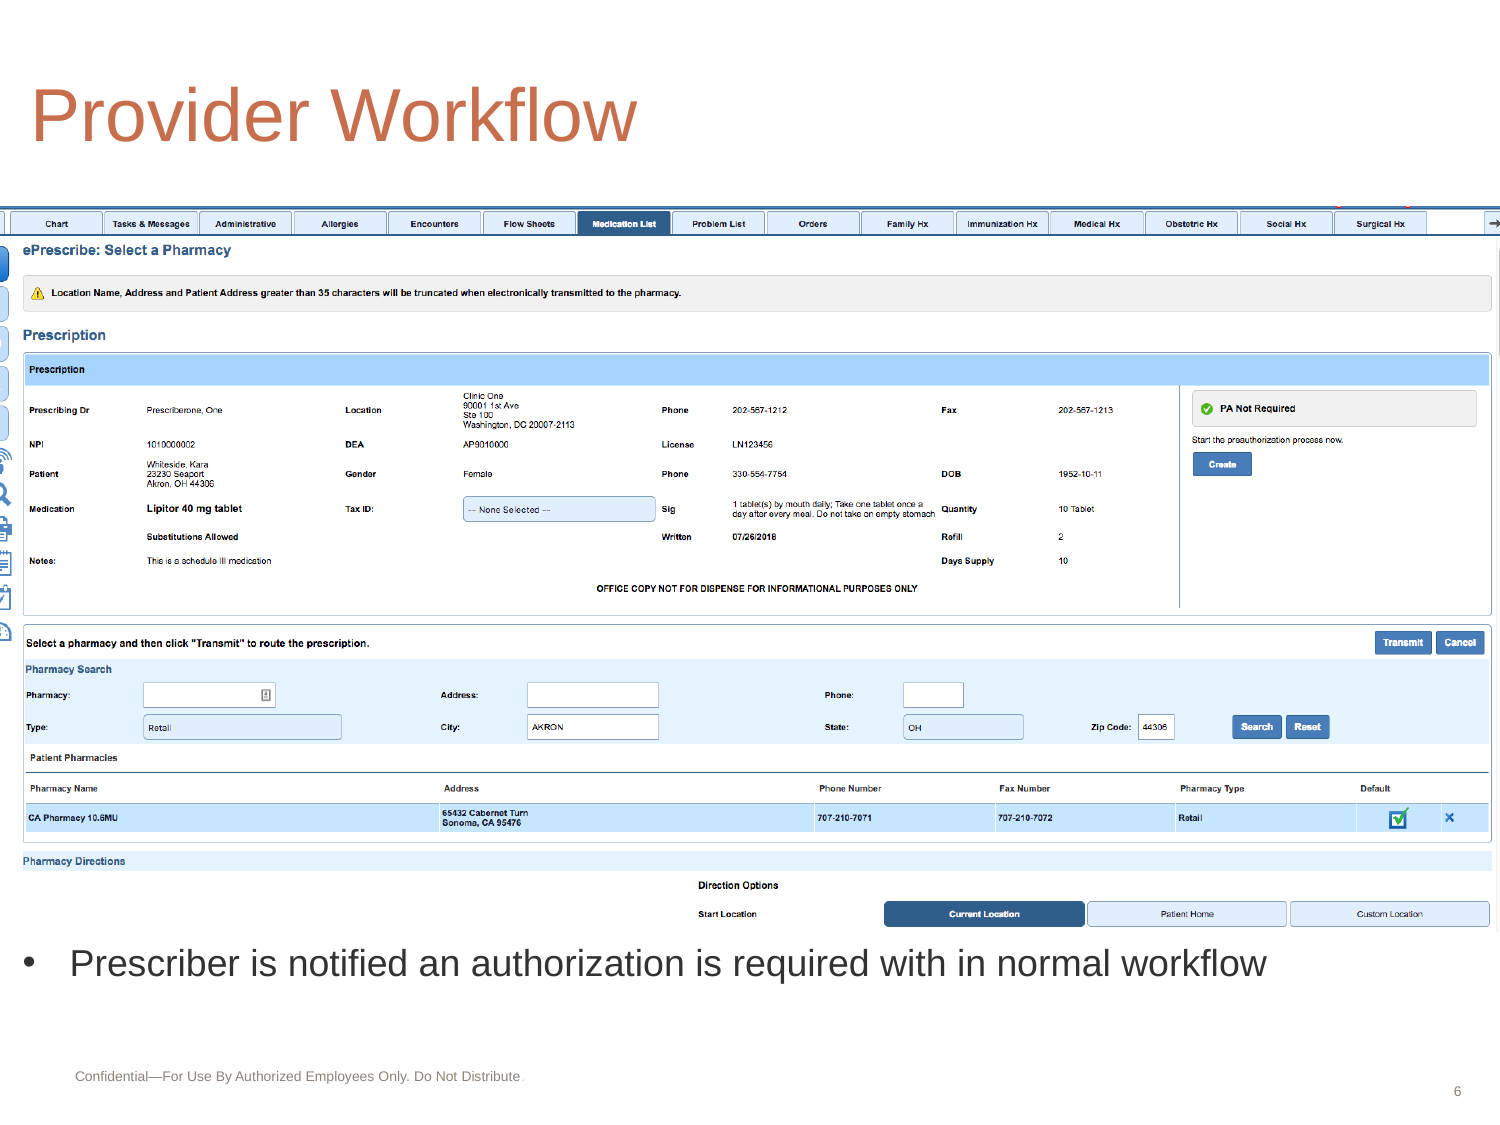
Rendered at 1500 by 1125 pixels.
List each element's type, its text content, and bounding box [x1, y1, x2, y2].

picture [0, 206, 1500, 932]
title Provider Workflow [15, 53, 1338, 181]
text_box Prescriber is notified an authorization is required with in normal workflow [7, 932, 1492, 992]
